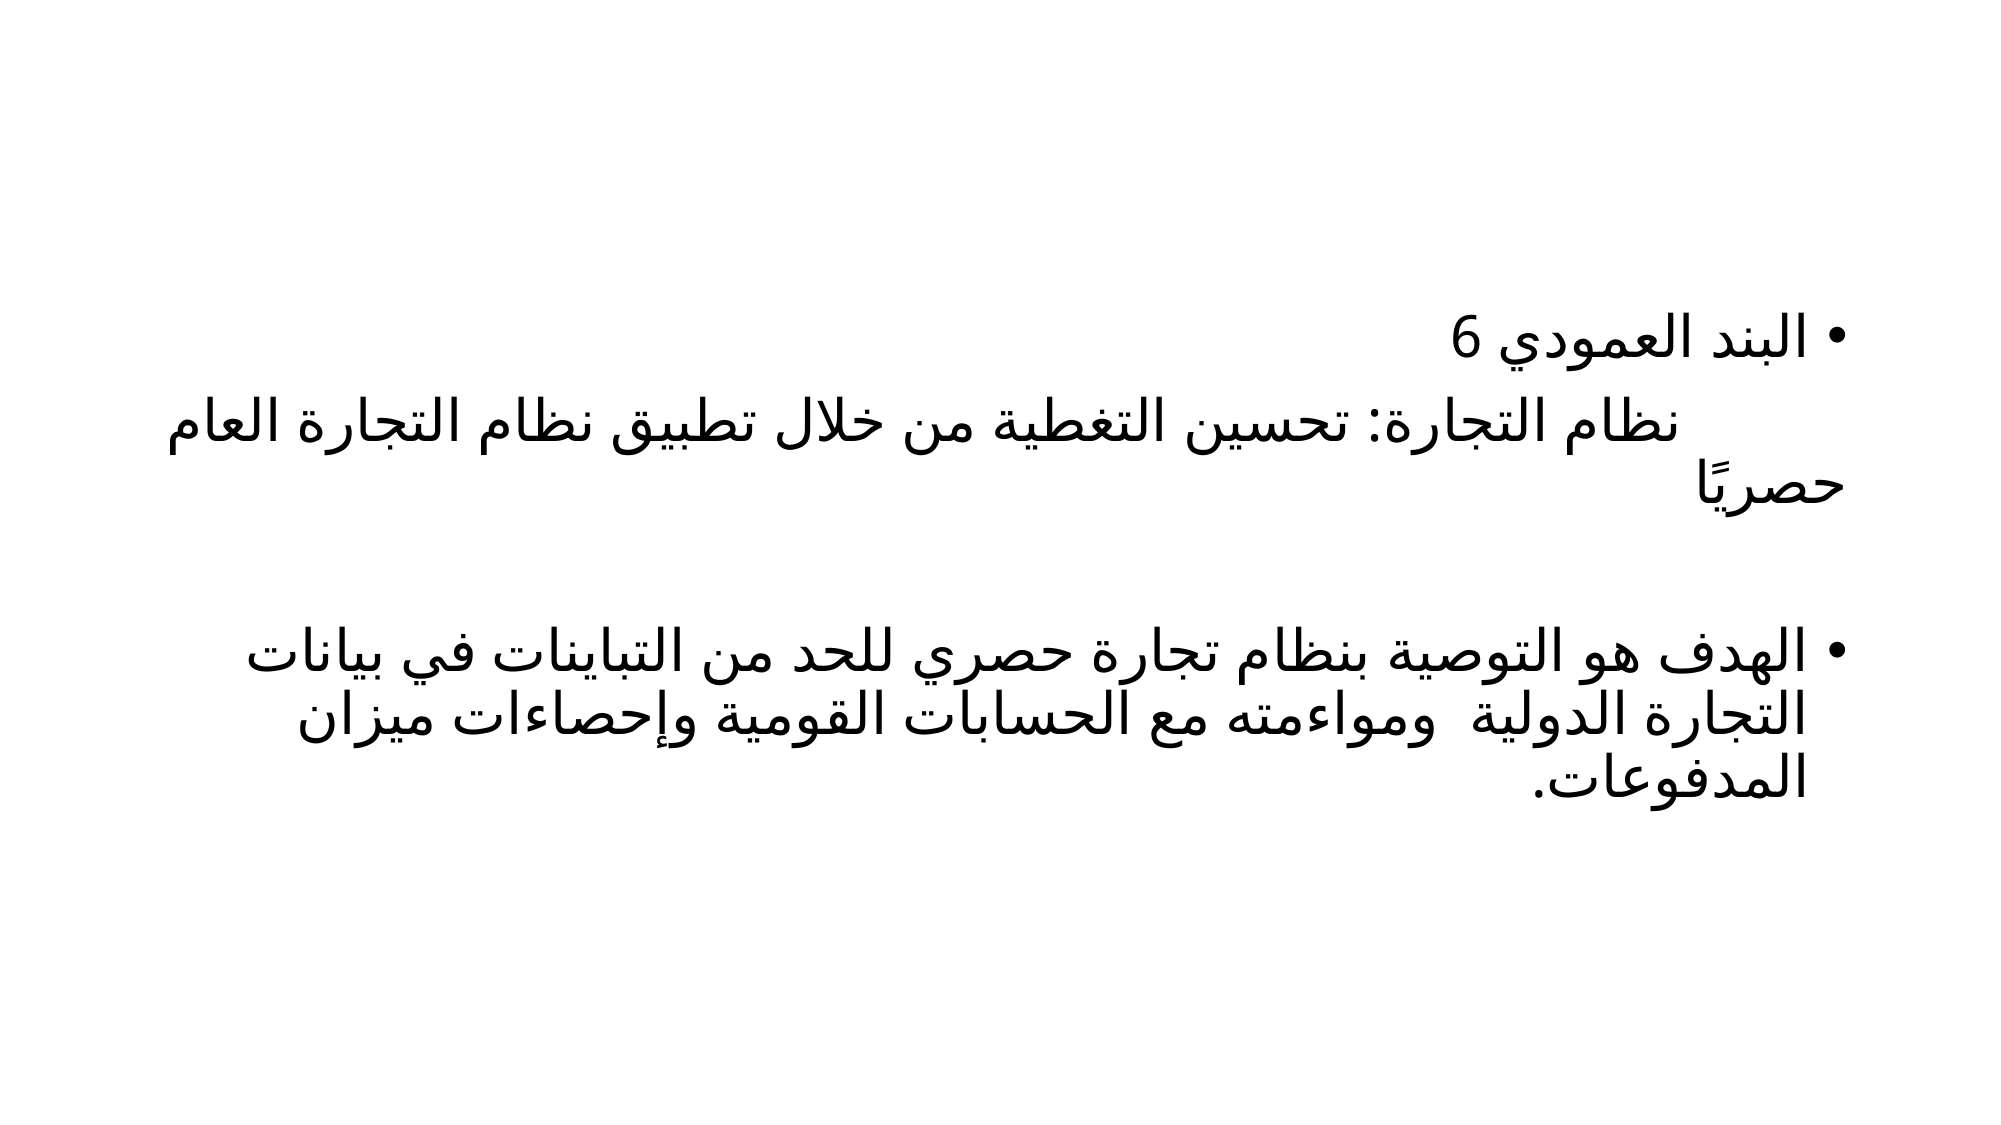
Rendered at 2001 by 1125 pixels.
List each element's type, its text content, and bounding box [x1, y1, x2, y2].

list البند العمودي 6 نظام التجارة: تحسين التغطية من خلال تطبيق نظام التجارة العام حصريًا الهدف هو التوصية بنظام تجارة حصري للحد من التباينات في بيانات التجارة الدولية ومواءمته مع الحسابات القومية وإحصاءات ميزان المدفوعات. [137, 299, 1863, 1014]
